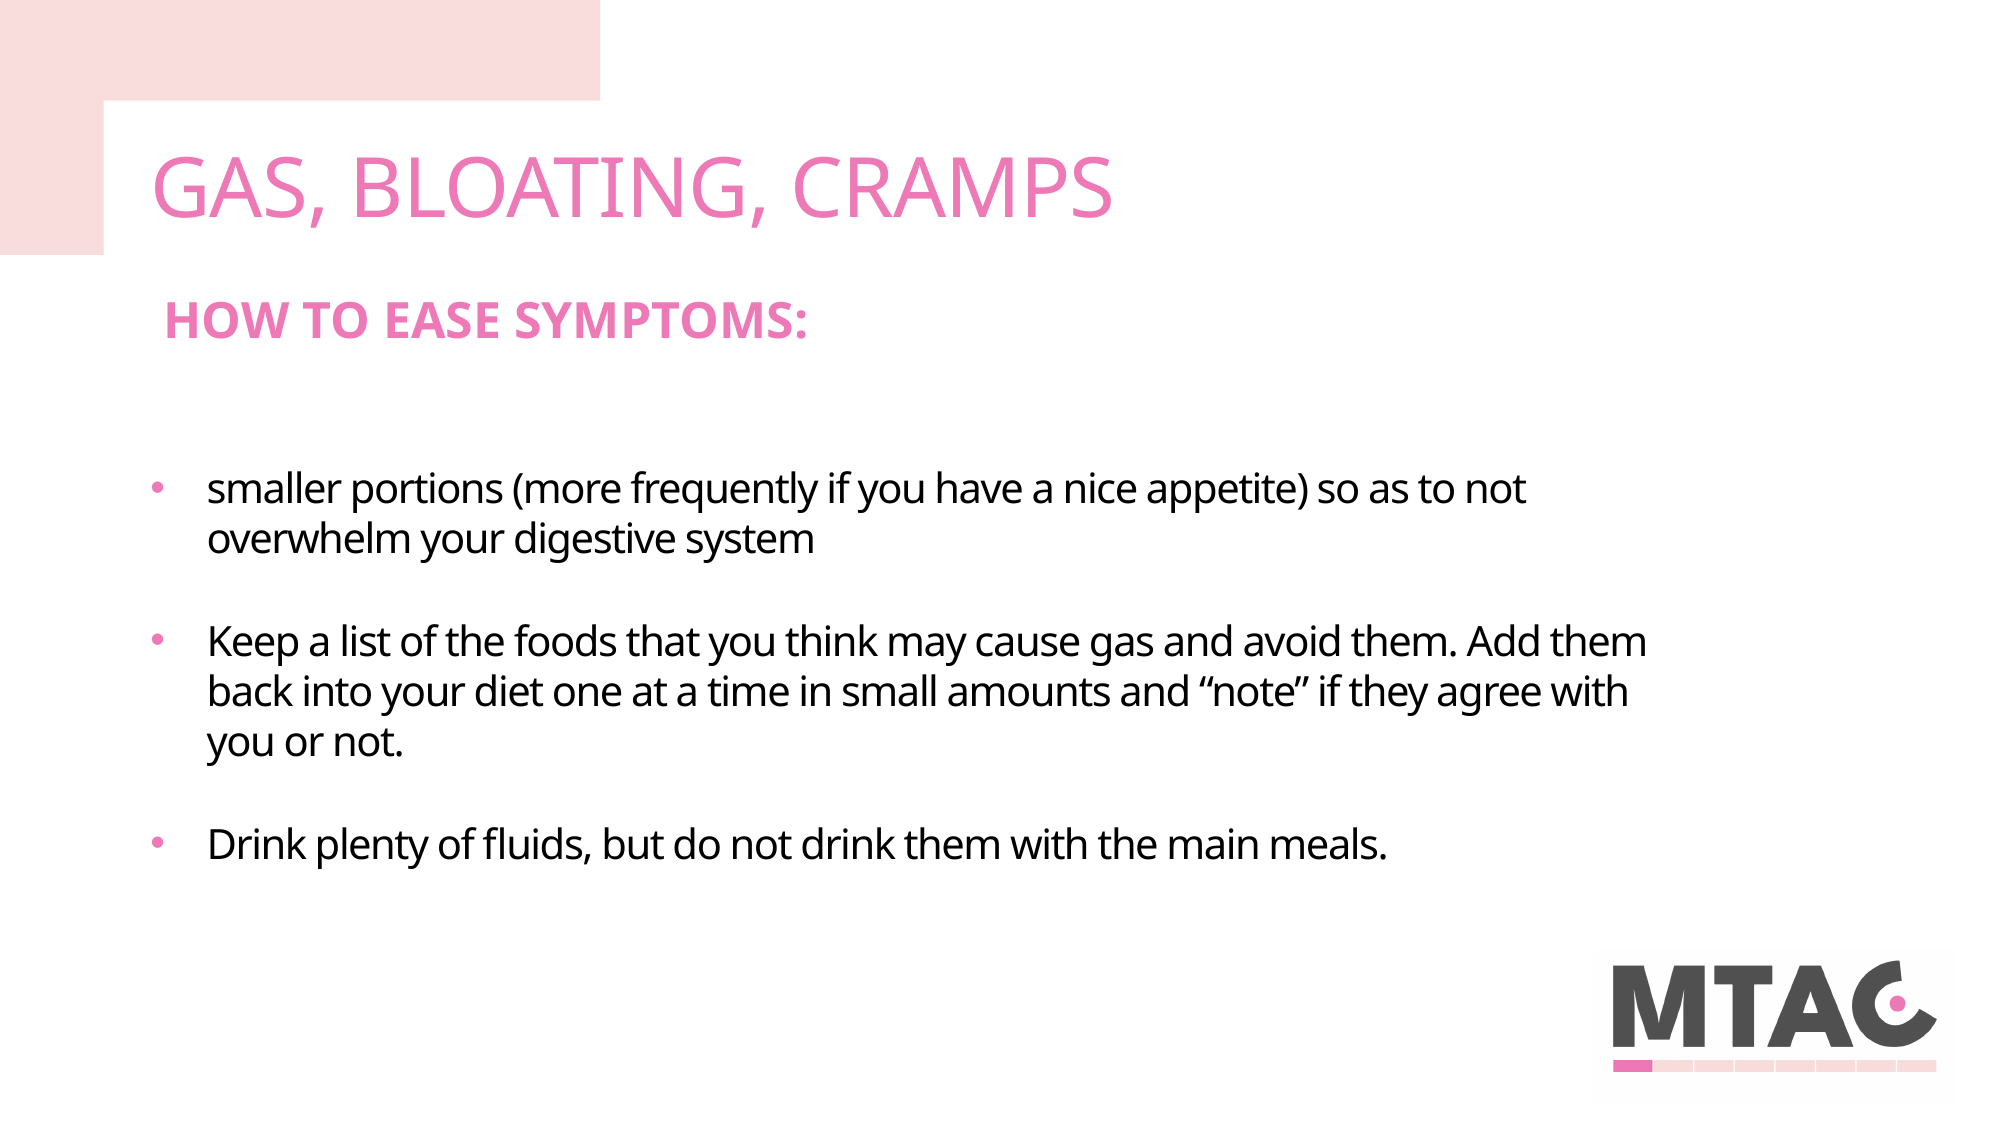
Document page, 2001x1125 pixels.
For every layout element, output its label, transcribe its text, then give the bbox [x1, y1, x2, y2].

text_box HOW TO EASE SYMPTOMS: [148, 281, 1791, 477]
text_box smaller portions (more frequently if you have a nice appetite) so as to not overwhelm your digestive system Keep a list of the foods that you think may cause gas and avoid them. Add them back into your diet one at a time in small amounts and “note” if they agree with you or not. Drink plenty of fluids, but do not drink them with the main meals. [149, 477, 1649, 920]
picture [1593, 949, 1956, 1103]
title GAS, BLOATING, CRAMPS [148, 88, 1195, 278]
